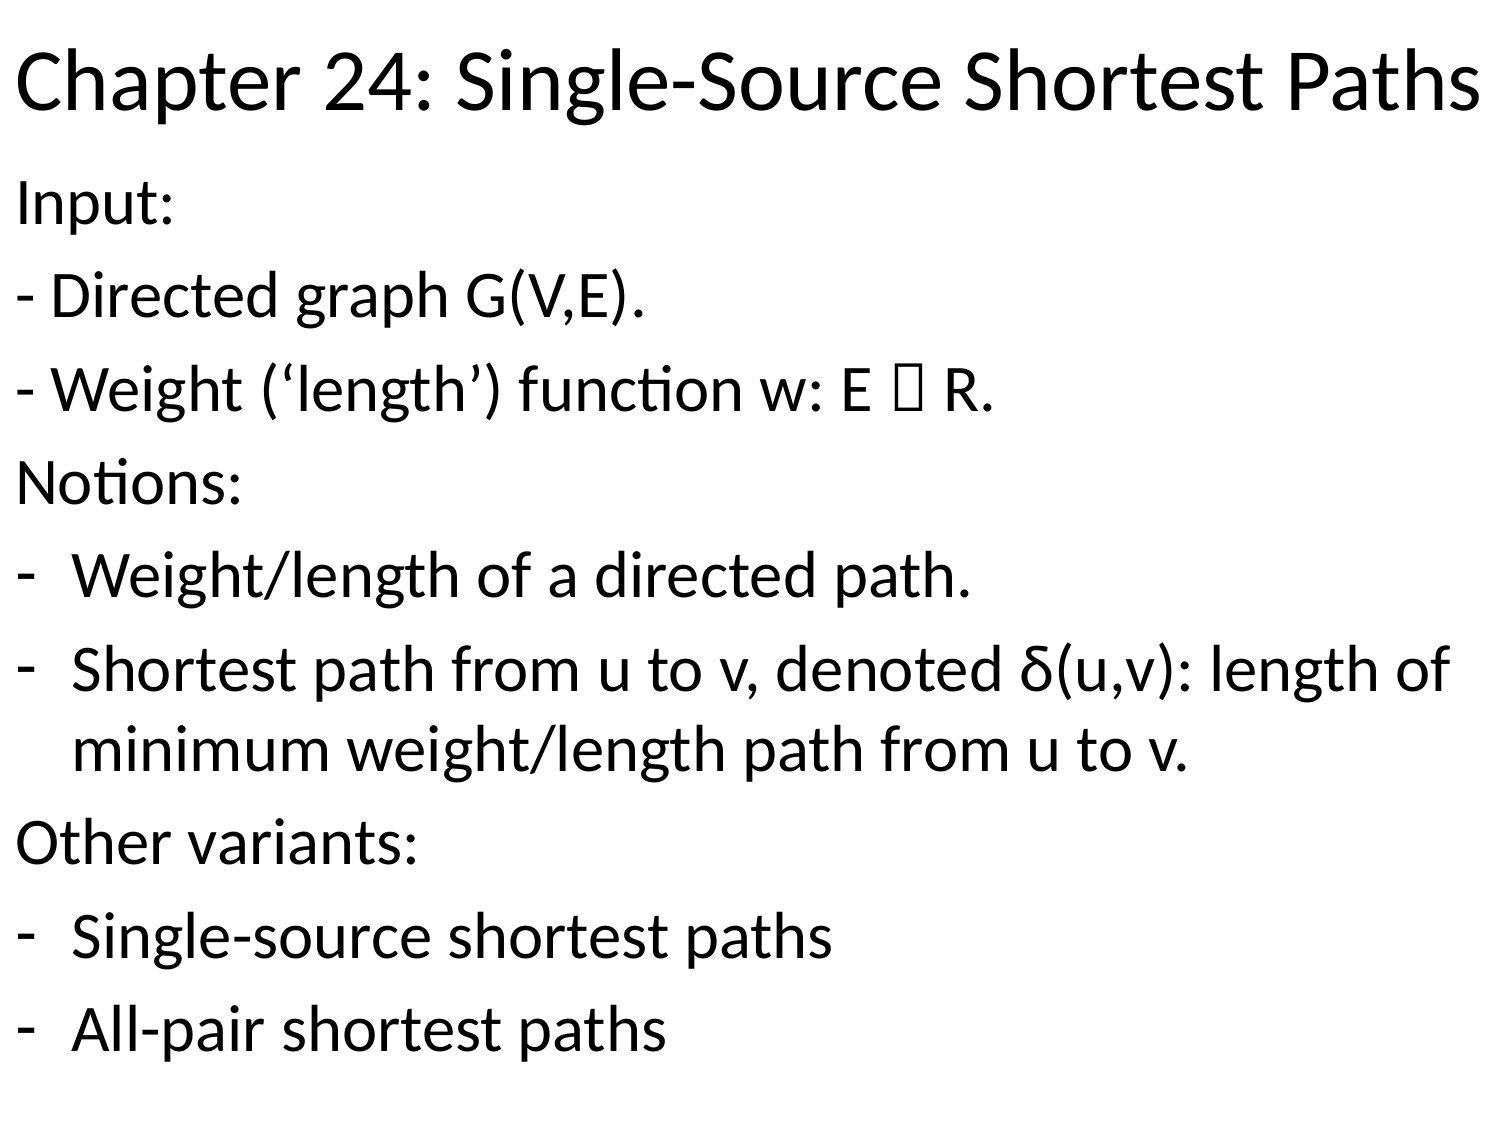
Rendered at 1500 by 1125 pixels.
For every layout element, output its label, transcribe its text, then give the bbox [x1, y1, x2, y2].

list Input: - Directed graph G(V,E). - Weight (‘length’) function w: E  R. Notions: Weight/length of a directed path. Shortest path from u to v, denoted δ(u,v): length of minimum weight/length path from u to v. Other variants: Single-source shortest paths All-pair shortest paths [0, 149, 1500, 1125]
title Chapter 24: Single-Source Shortest Paths [0, 0, 1500, 149]
